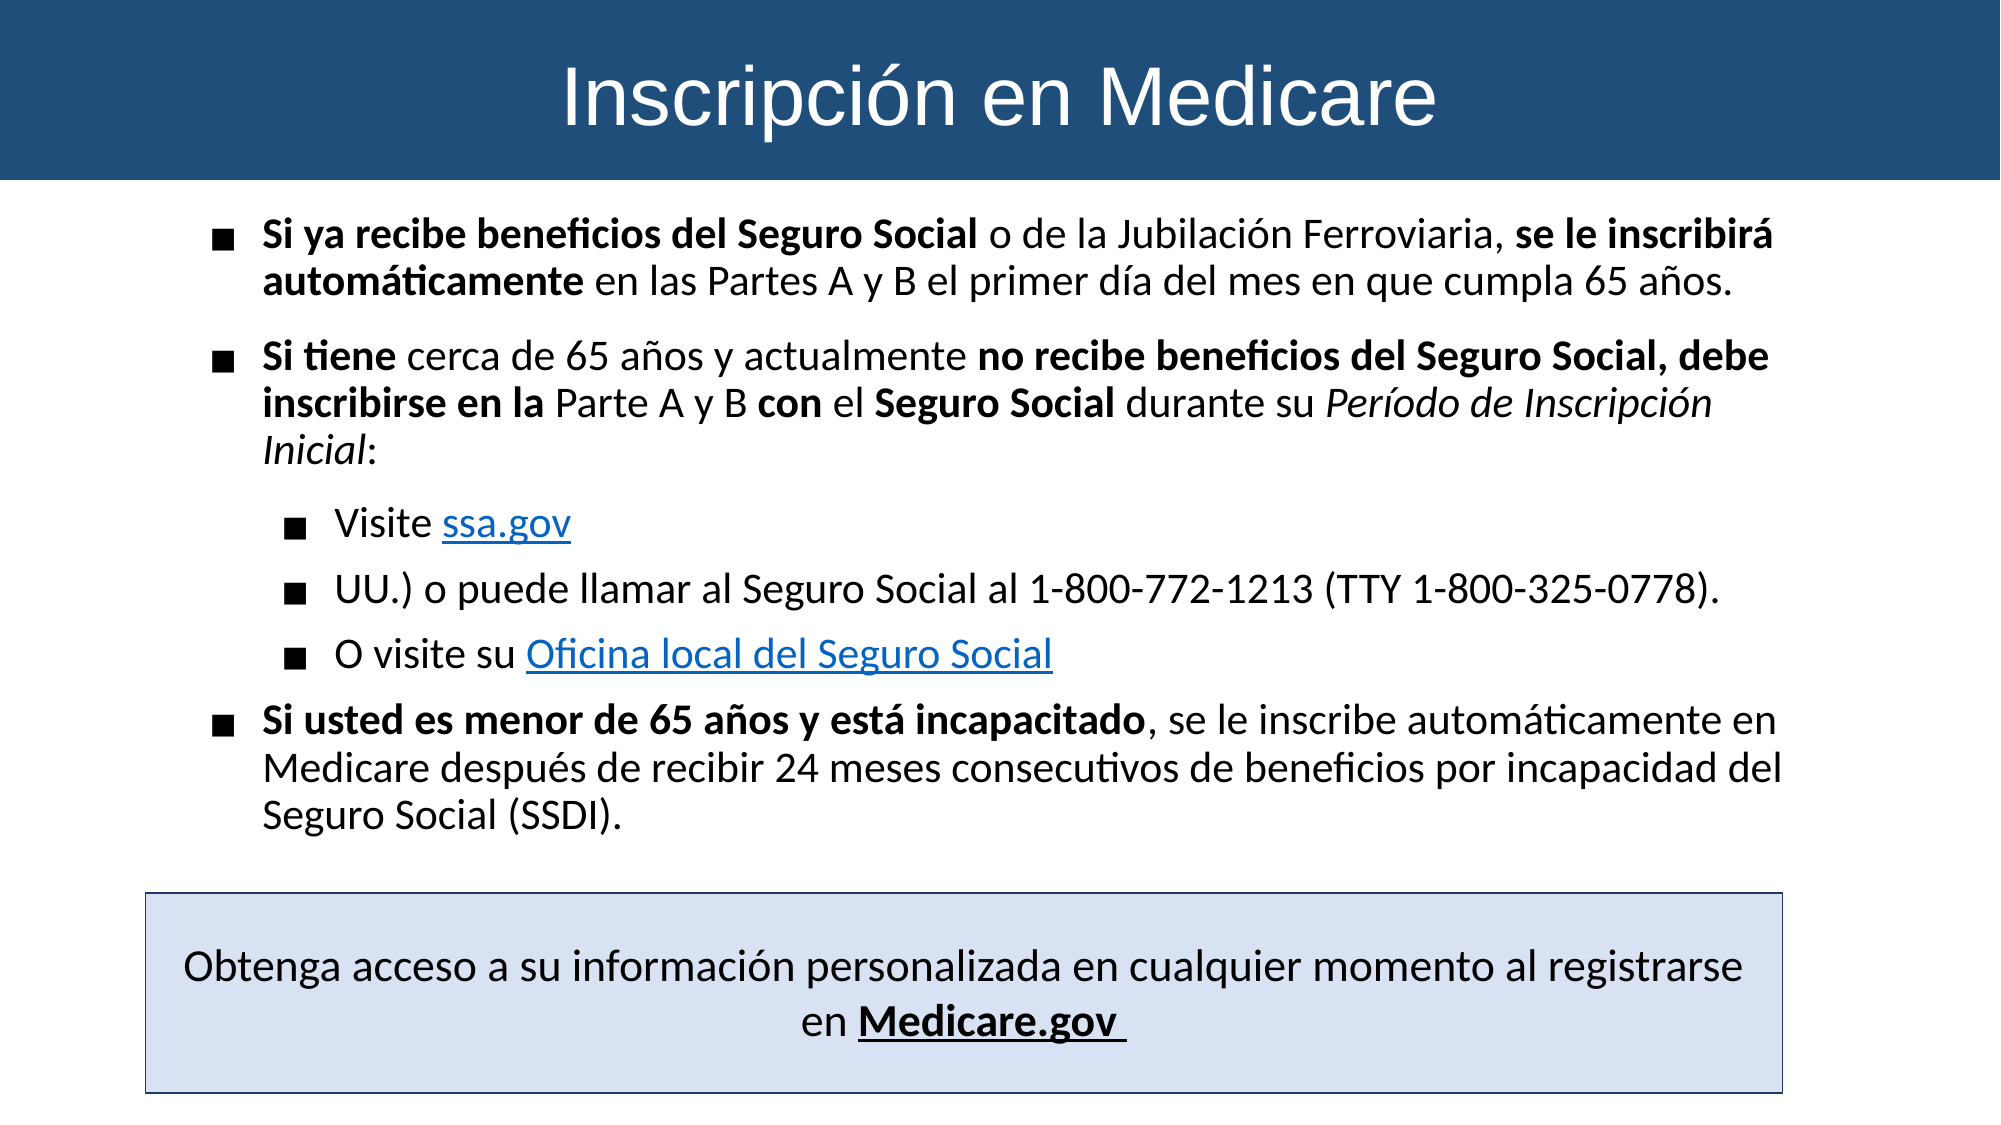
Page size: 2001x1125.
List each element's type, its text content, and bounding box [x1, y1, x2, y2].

text_box Inscripción en Medicare [0, 0, 2000, 180]
subtitle Si ya recibe beneficios del Seguro Social o de la Jubilación Ferroviaria, se le inscribirá automáticamente en las Partes A y B el primer día del mes en que cumpla 65 años. Si tiene cerca de 65 años y actualmente no recibe beneficios del Seguro Social, debe inscribirse en la Parte A y B con el Seguro Social durante su Período de Inscripción Inicial: Visite ssa.gov UU.) o puede llamar al Seguro Social al 1-800-772-1213 (TTY 1-800-325-0778). O visite su Oficina local del Seguro Social Si usted es menor de 65 años y está incapacitado, se le inscribe automáticamente en Medicare después de recibir 24 meses consecutivos de beneficios por incapacidad del Seguro Social (SSDI). [193, 202, 1807, 872]
text_box Obtenga acceso a su información personalizada en cualquier momento al registrarse en Medicare.gov [145, 893, 1783, 1093]
